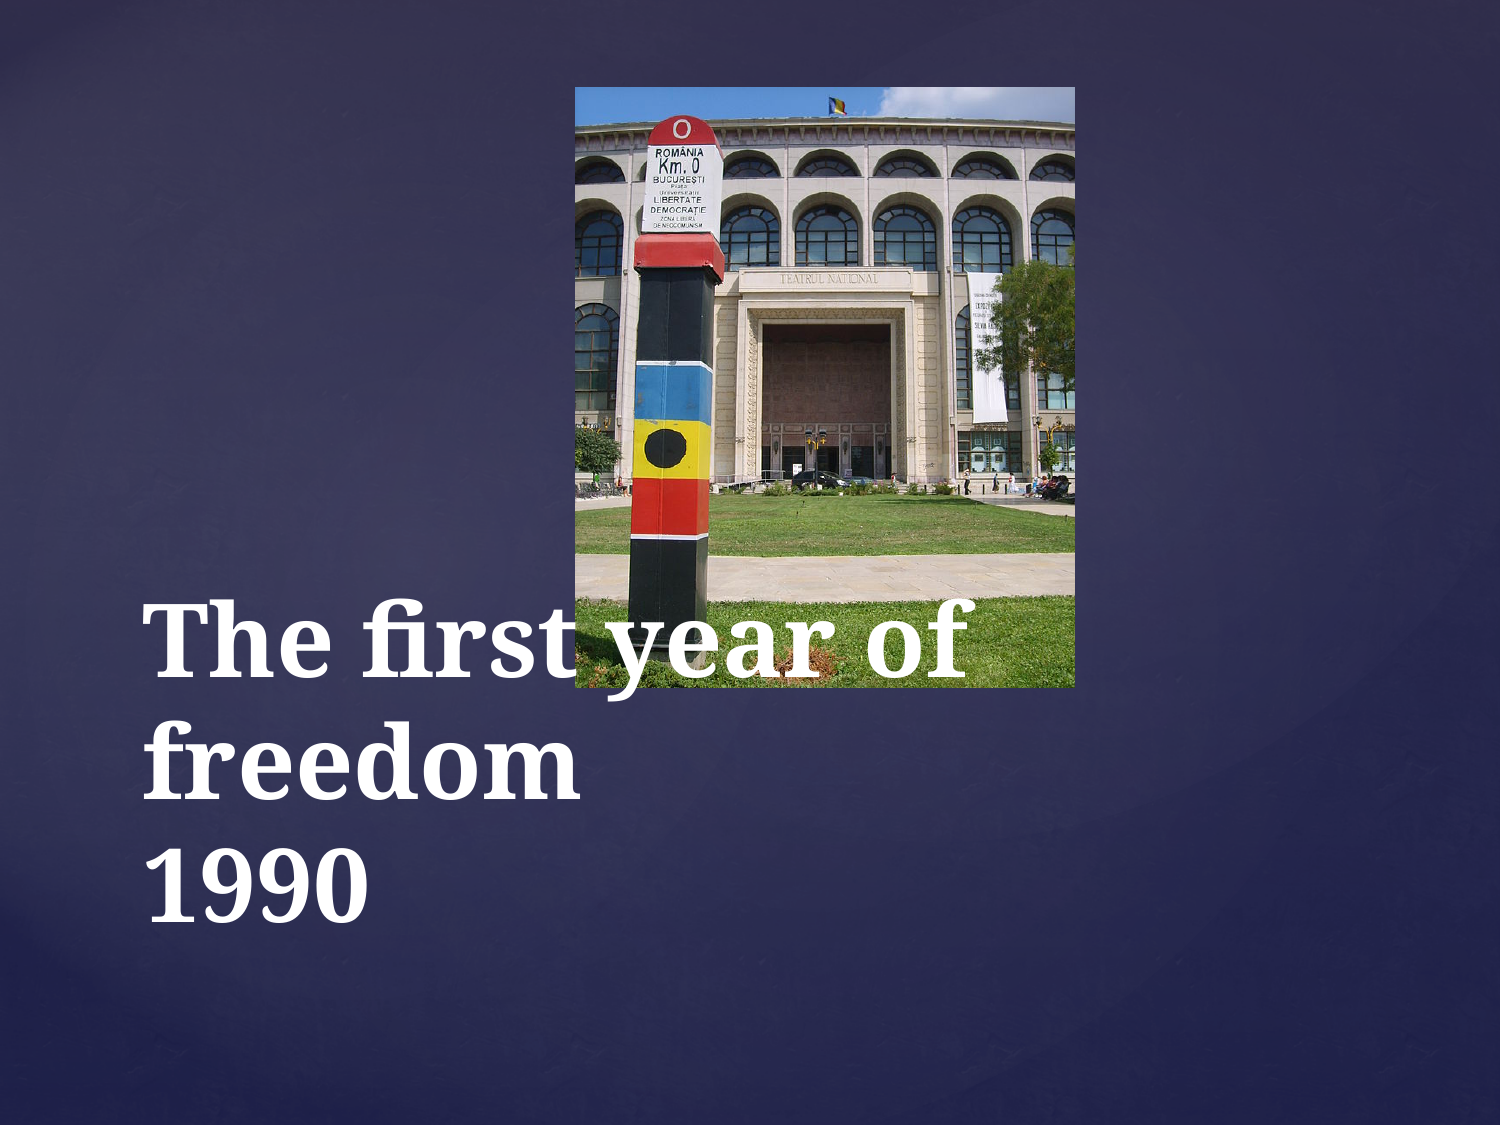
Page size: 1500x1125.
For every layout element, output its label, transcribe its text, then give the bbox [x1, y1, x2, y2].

title The first year of freedom 1990 [127, 800, 1365, 950]
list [574, 86, 1076, 688]
